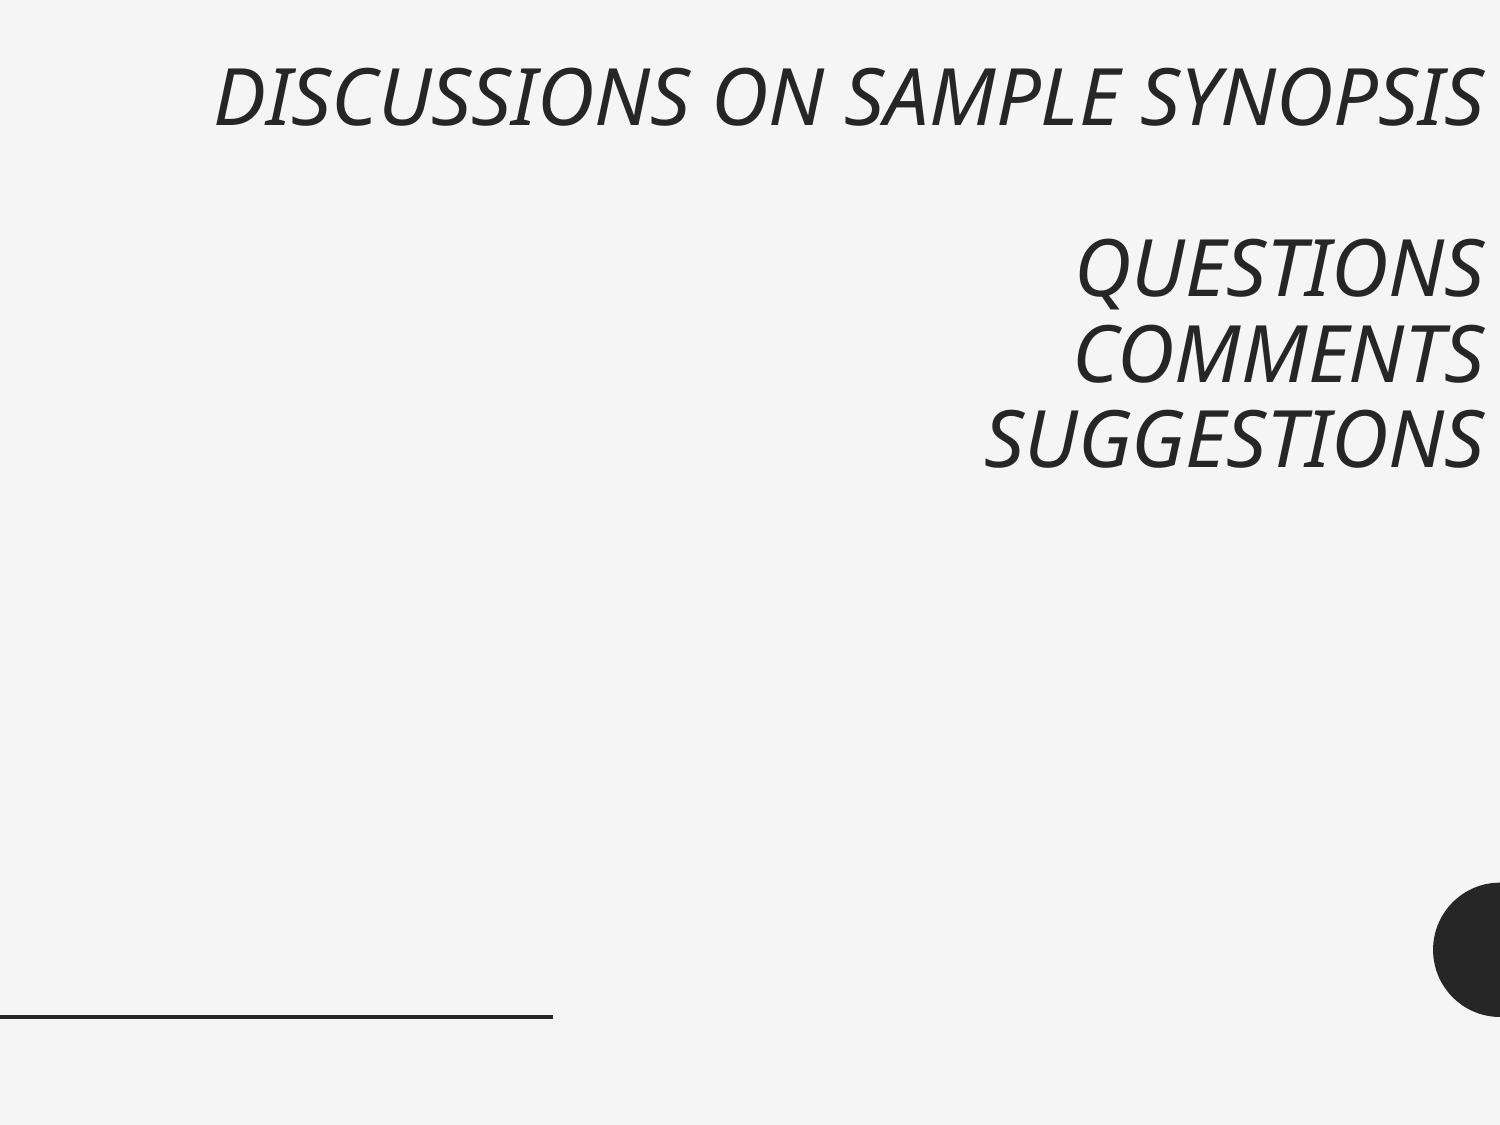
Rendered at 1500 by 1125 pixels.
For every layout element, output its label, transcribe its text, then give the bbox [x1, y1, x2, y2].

title DISCUSSIONS ON SAMPLE SYNOPSIS QUESTIONS COMMENTS SUGGESTIONS [0, 50, 1500, 813]
